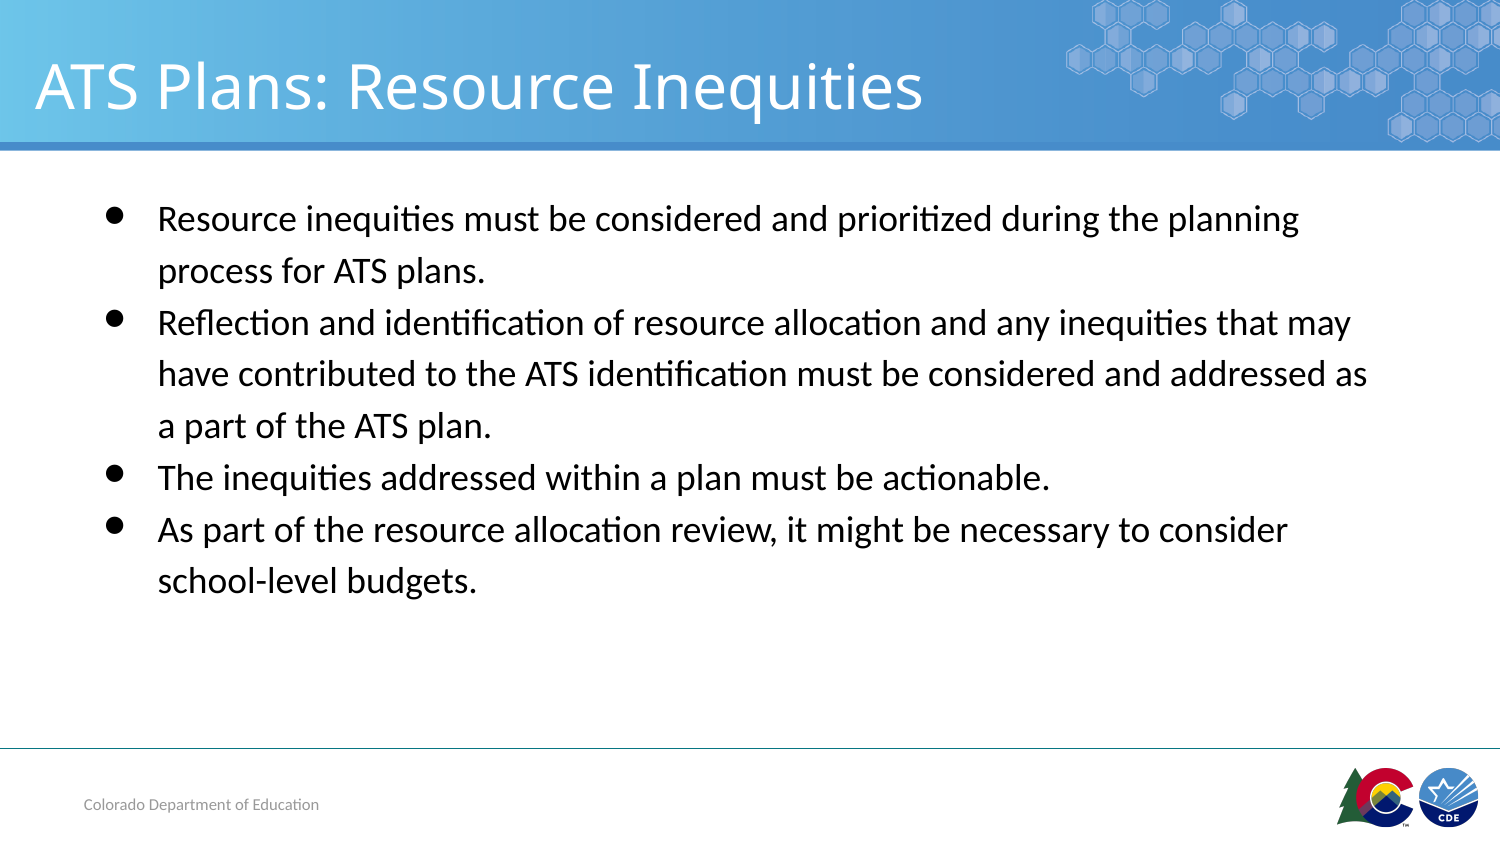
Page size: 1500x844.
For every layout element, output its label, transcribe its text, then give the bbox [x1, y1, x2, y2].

picture [0, 0, 1500, 151]
picture [1336, 767, 1479, 828]
title ATS Plans: Resource Inequities [34, 37, 1433, 132]
list Resource inequities must be considered and prioritized during the planning process for ATS plans. Reflection and identification of resource allocation and any inequities that may have contributed to the ATS identification must be considered and addressed as a part of the ATS plan. The inequities addressed within a plan must be actionable. As part of the resource allocation review, it might be necessary to consider school-level budgets. [82, 187, 1393, 712]
